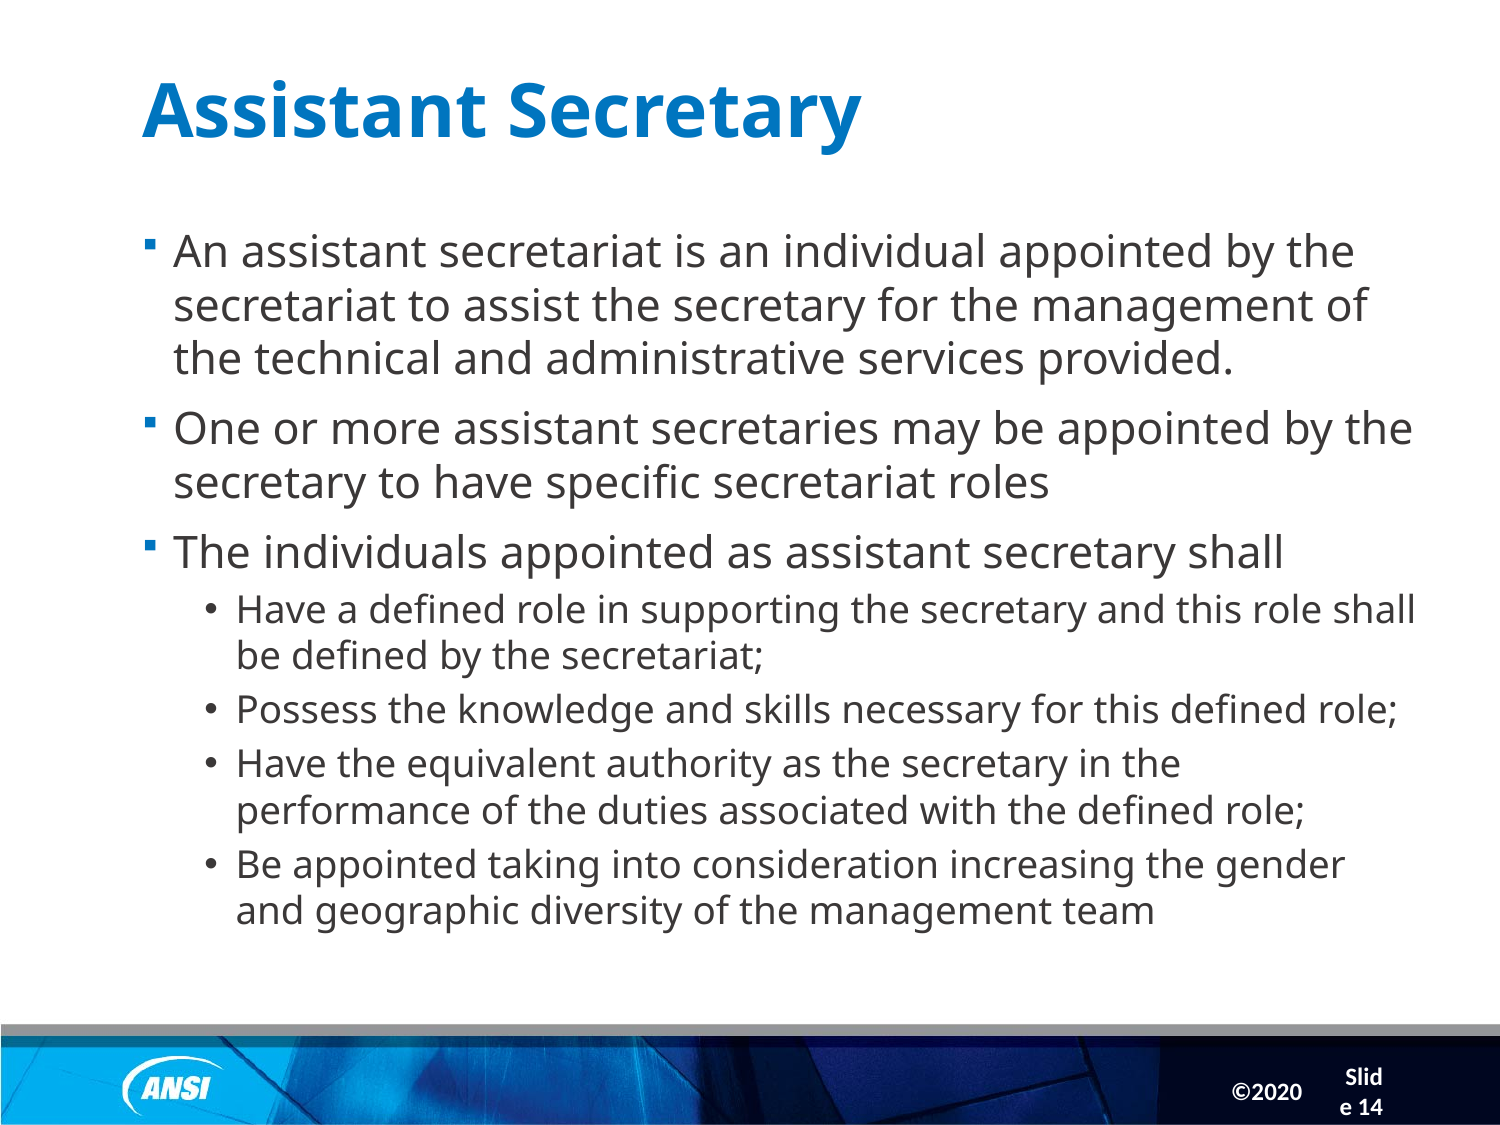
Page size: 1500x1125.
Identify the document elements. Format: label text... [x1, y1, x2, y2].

title Assistant Secretary [127, 63, 1384, 163]
list An assistant secretariat is an individual appointed by the secretariat to assist the secretary for the management of the technical and administrative services provided. One or more assistant secretaries may be appointed by the secretary to have specific secretariat roles The individuals appointed as assistant secretary shall Have a defined role in supporting the secretary and this role shall be defined by the secretariat; Possess the knowledge and skills necessary for this defined role; Have the equivalent authority as the secretary in the performance of the duties associated with the defined role; Be appointed taking into consideration increasing the gender and geographic diversity of the management team [127, 215, 1435, 983]
picture [122, 1056, 216, 1112]
picture [0, 0, 1500, 1125]
picture [141, 1076, 210, 1100]
slide_number Slide 14 [1322, 1060, 1399, 1121]
